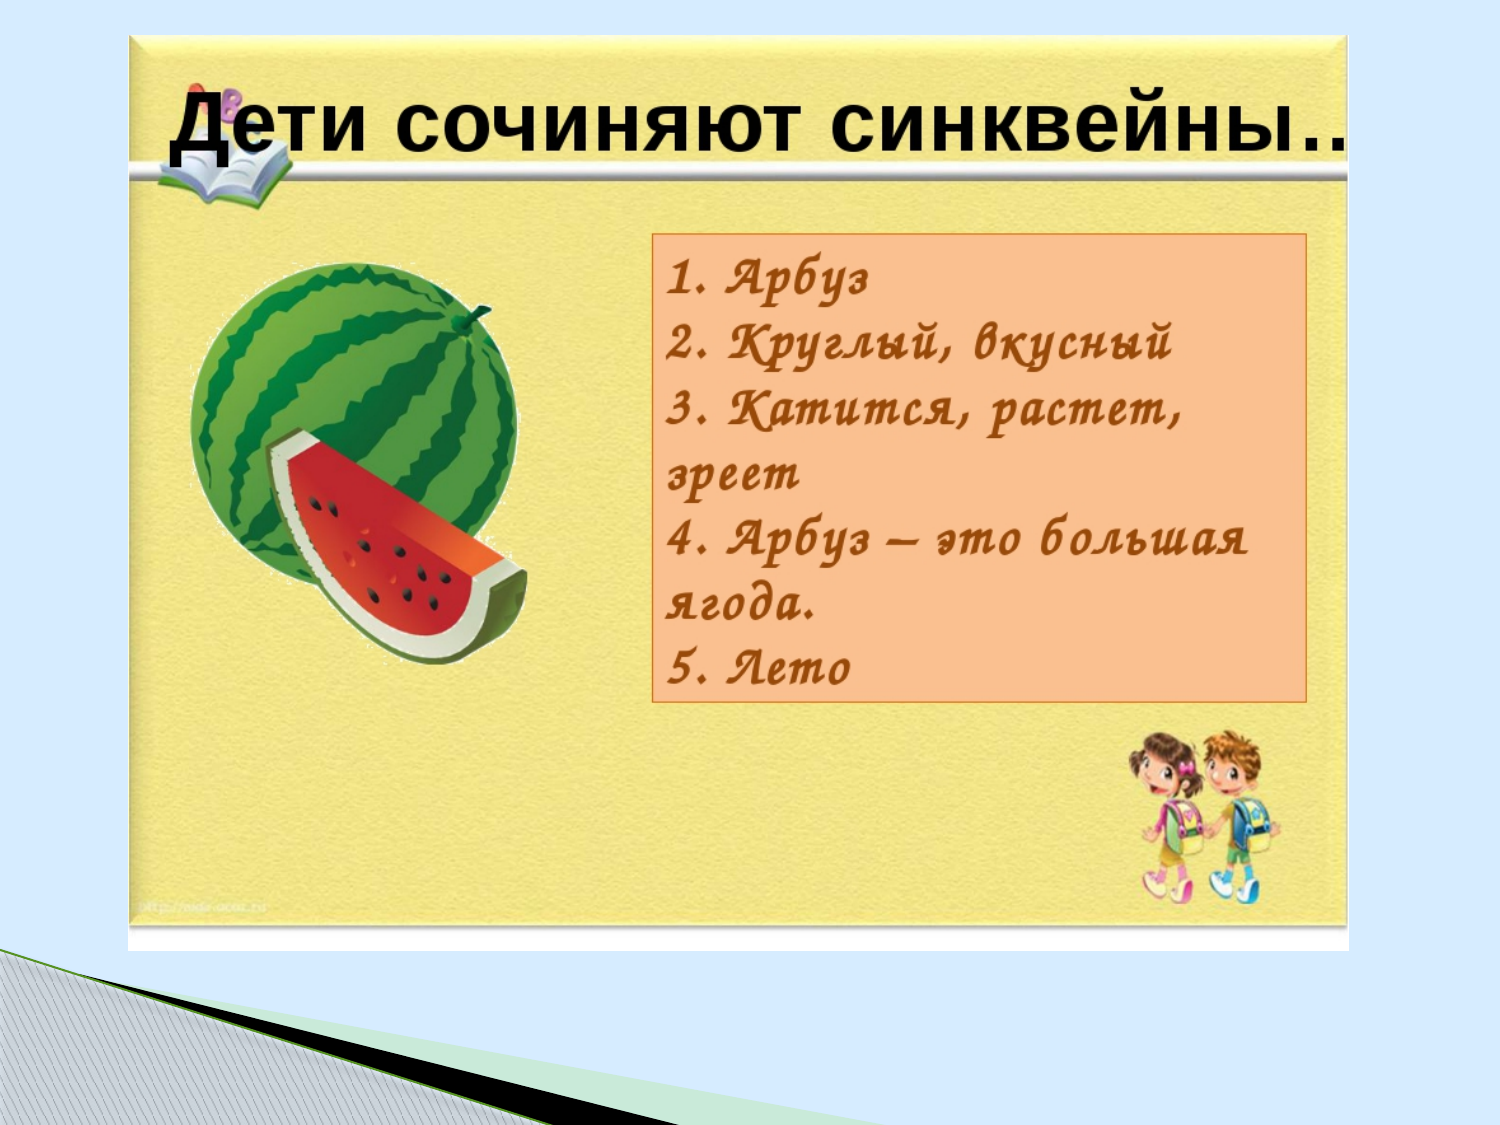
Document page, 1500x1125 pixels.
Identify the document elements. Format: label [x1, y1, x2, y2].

list [128, 34, 1350, 951]
